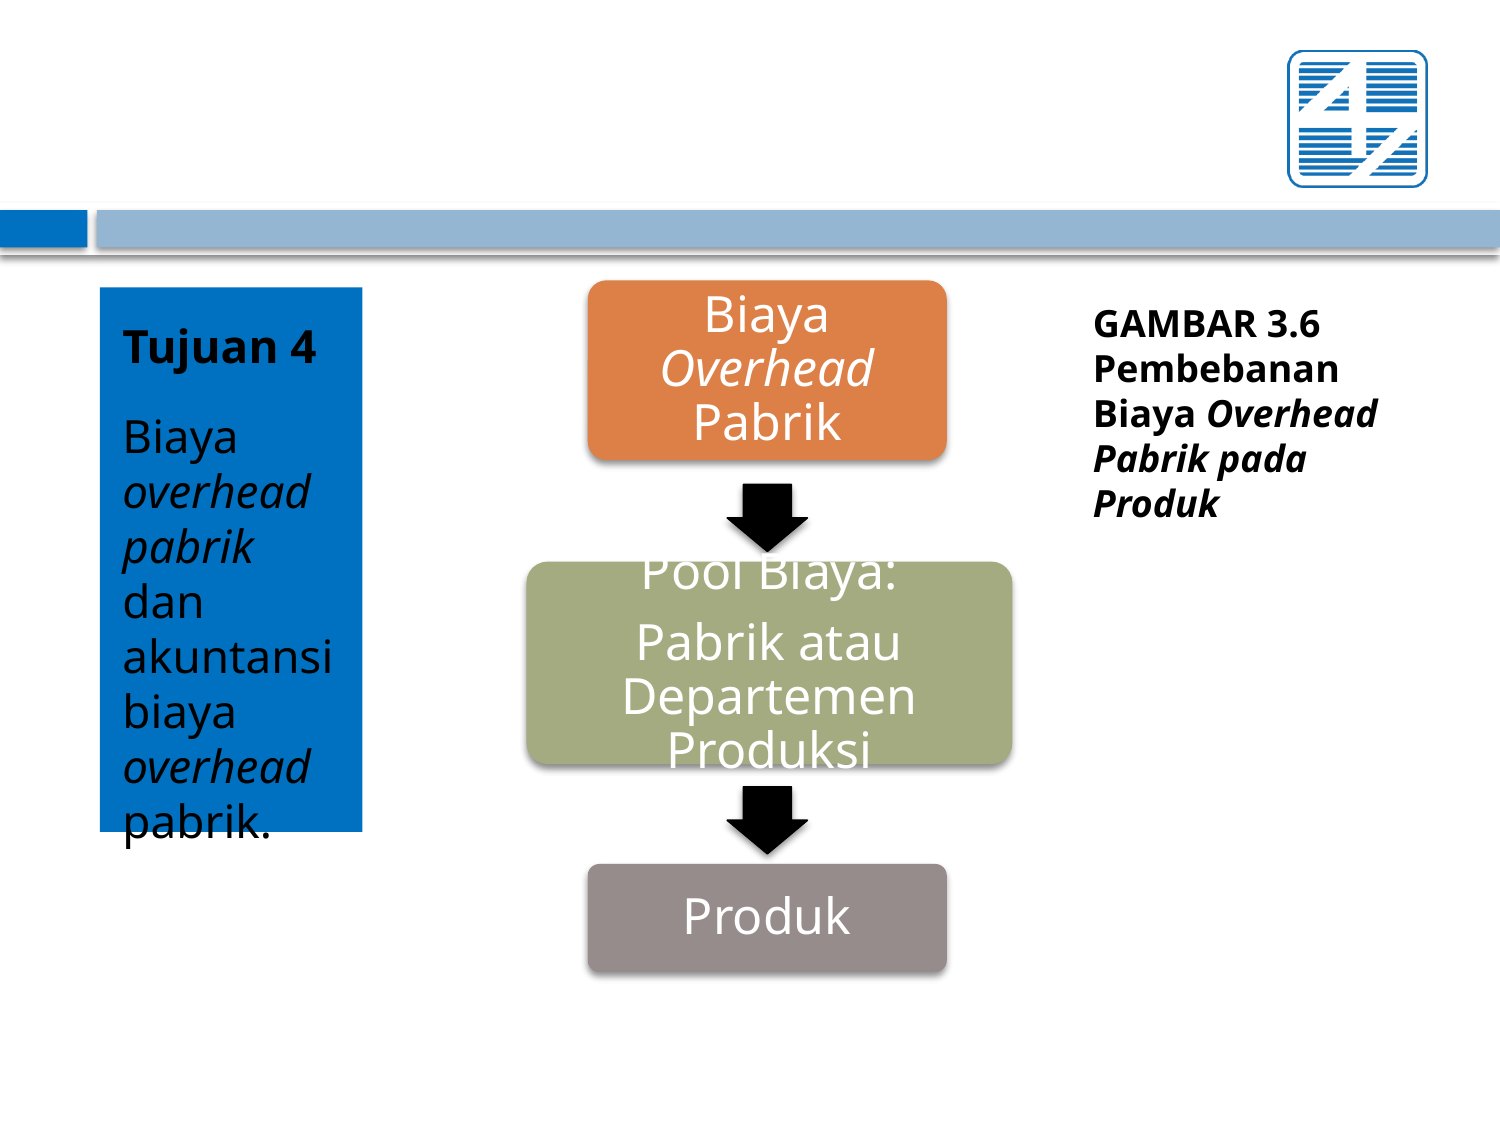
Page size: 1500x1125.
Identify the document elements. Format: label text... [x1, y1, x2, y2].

list Tujuan 4 Biaya overhead pabrik dan akuntansi biaya overhead pabrik. [96, 283, 367, 836]
text_box GAMBAR 3.6 Pembebanan Biaya Overhead Pabrik pada Produk [1078, 292, 1453, 533]
picture [1287, 50, 1428, 188]
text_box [588, 280, 947, 460]
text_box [726, 484, 808, 552]
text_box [588, 864, 947, 972]
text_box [526, 562, 1012, 764]
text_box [726, 786, 808, 854]
